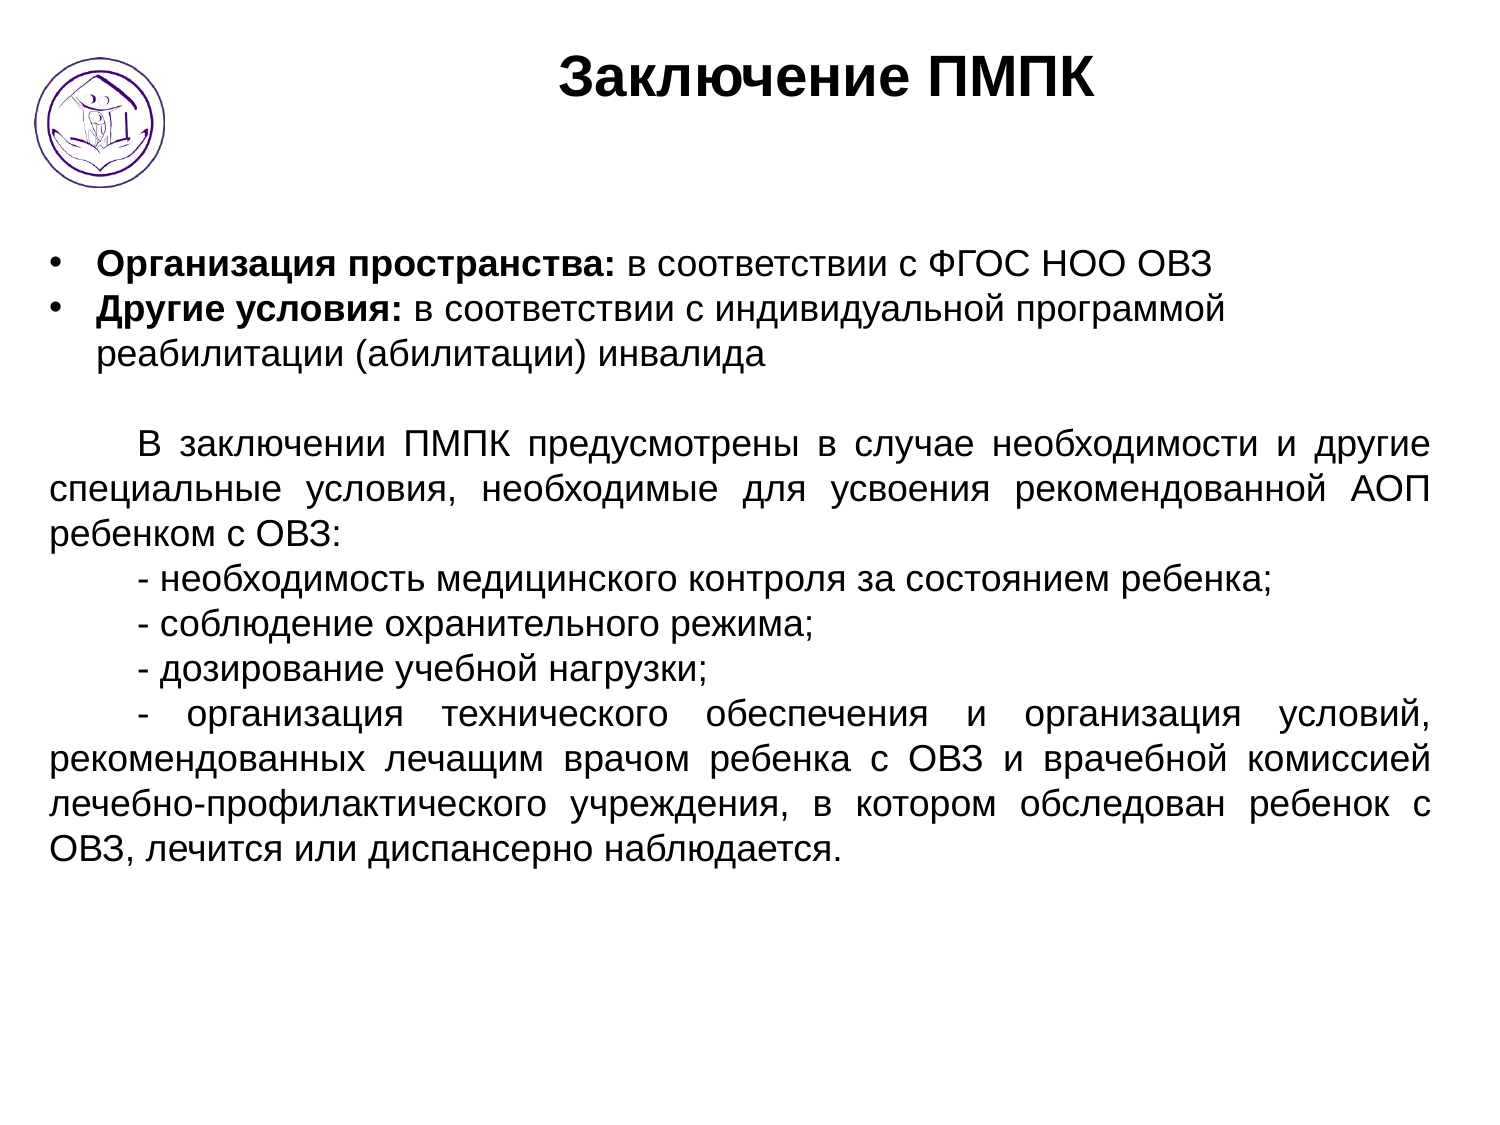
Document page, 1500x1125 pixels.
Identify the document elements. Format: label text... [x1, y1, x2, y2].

text_box Заключение ПМПК [371, 30, 1282, 116]
text_box Организация пространства: в соответствии с ФГОС НОО ОВЗ Другие условия: в соответствии с индивидуальной программой реабилитации (абилитации) инвалида В заключении ПМПК предусмотрены в случае необходимости и другие специальные условия, необходимые для усвоения рекомендованной АОП ребенком с ОВЗ: - необходимость медицинского контроля за состоянием ребенка; - соблюдение охранительного режима; - дозирование учебной нагрузки; - организация технического обеспечения и организация условий, рекомендованных лечащим врачом ребенка с ОВЗ и врачебной комиссией лечебно-профилактического учреждения, в котором обследован ребенок с ОВЗ, лечится или диспансерно наблюдается. [34, 231, 1447, 877]
picture [34, 57, 165, 189]
